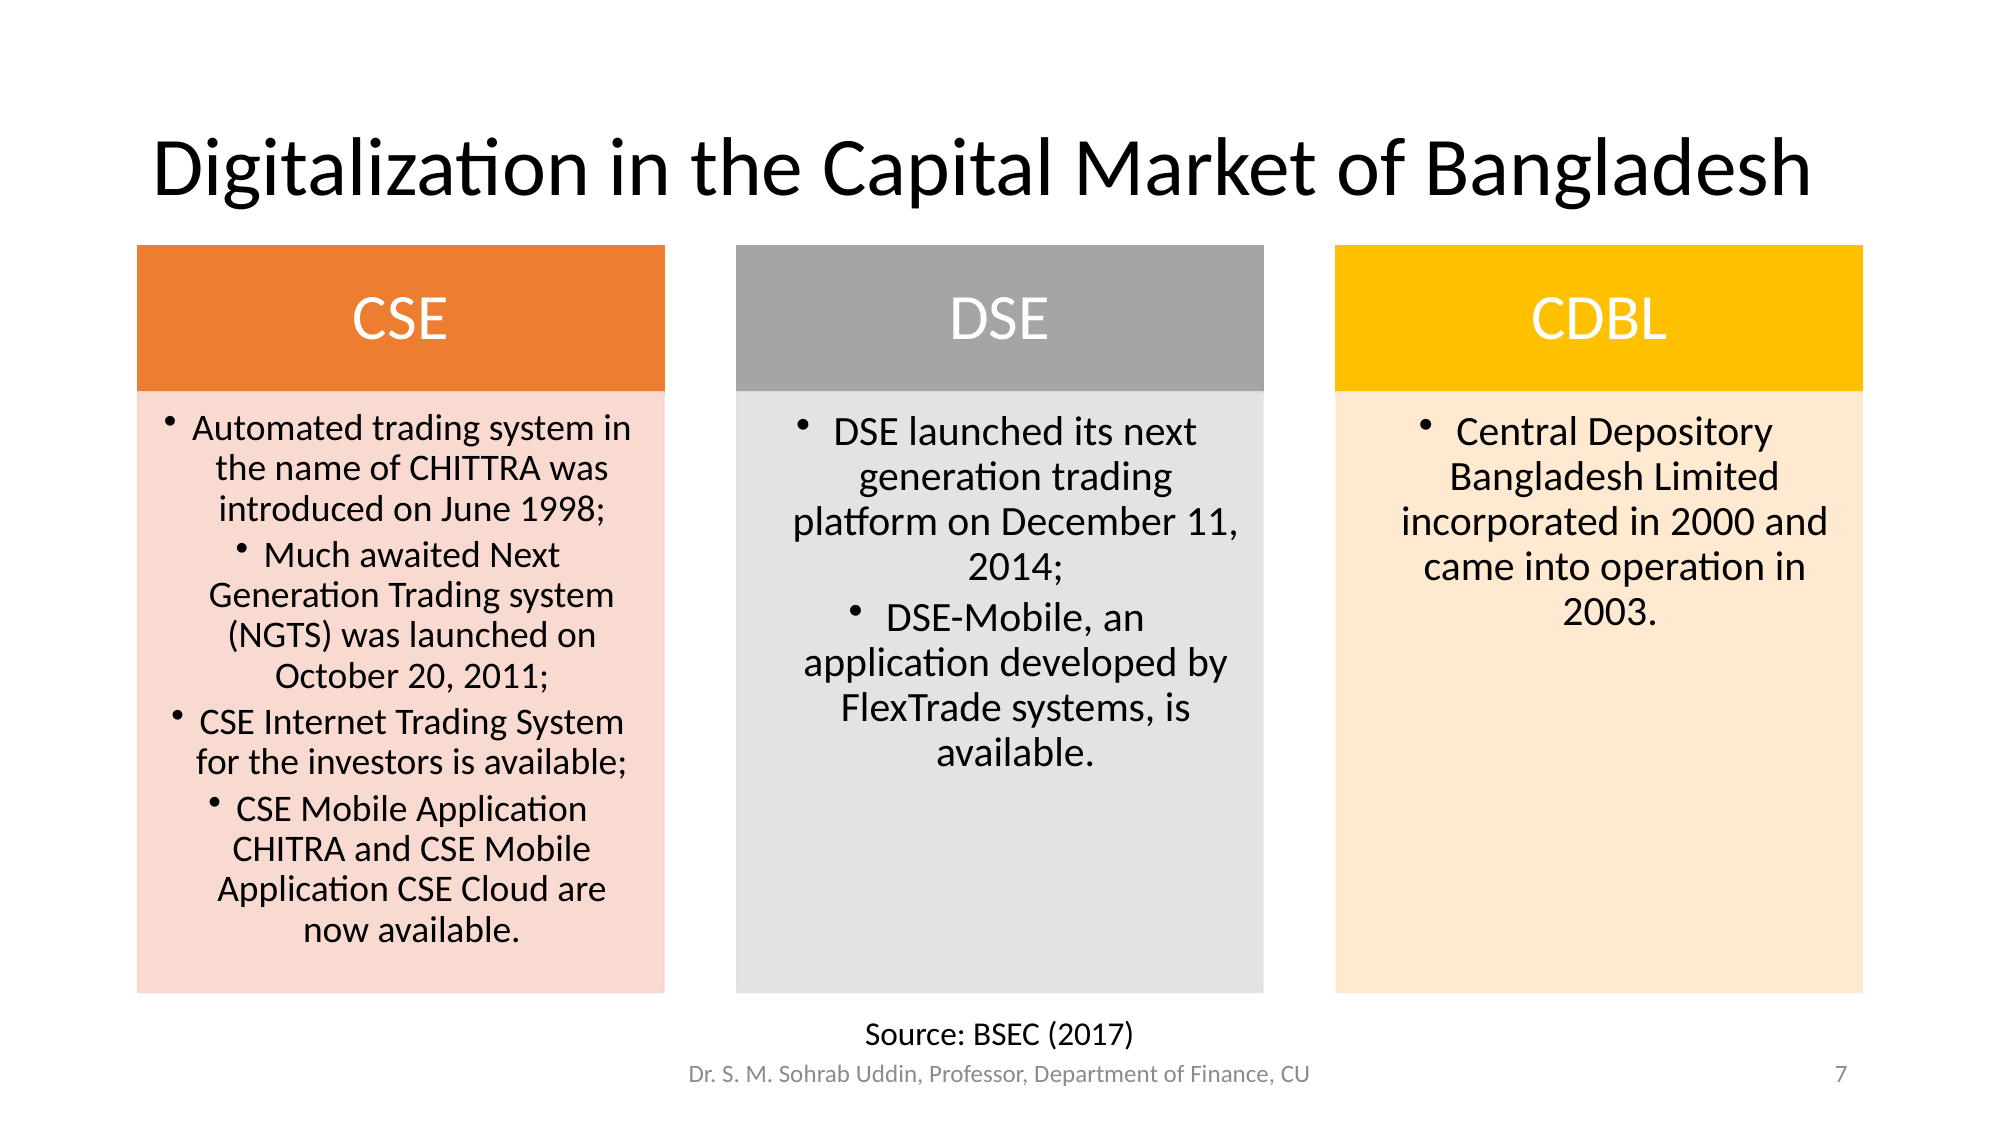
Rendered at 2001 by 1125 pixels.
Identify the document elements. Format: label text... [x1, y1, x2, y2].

slide_number 7 [1412, 1060, 1863, 1103]
title Digitalization in the Capital Market of Bangladesh [137, 59, 1863, 243]
footer Dr. S. M. Sohrab Uddin, Professor, Department of Finance, CU [662, 1042, 1338, 1103]
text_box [137, 243, 1863, 995]
text_box Source: BSEC (2017) [137, 1004, 1863, 1060]
